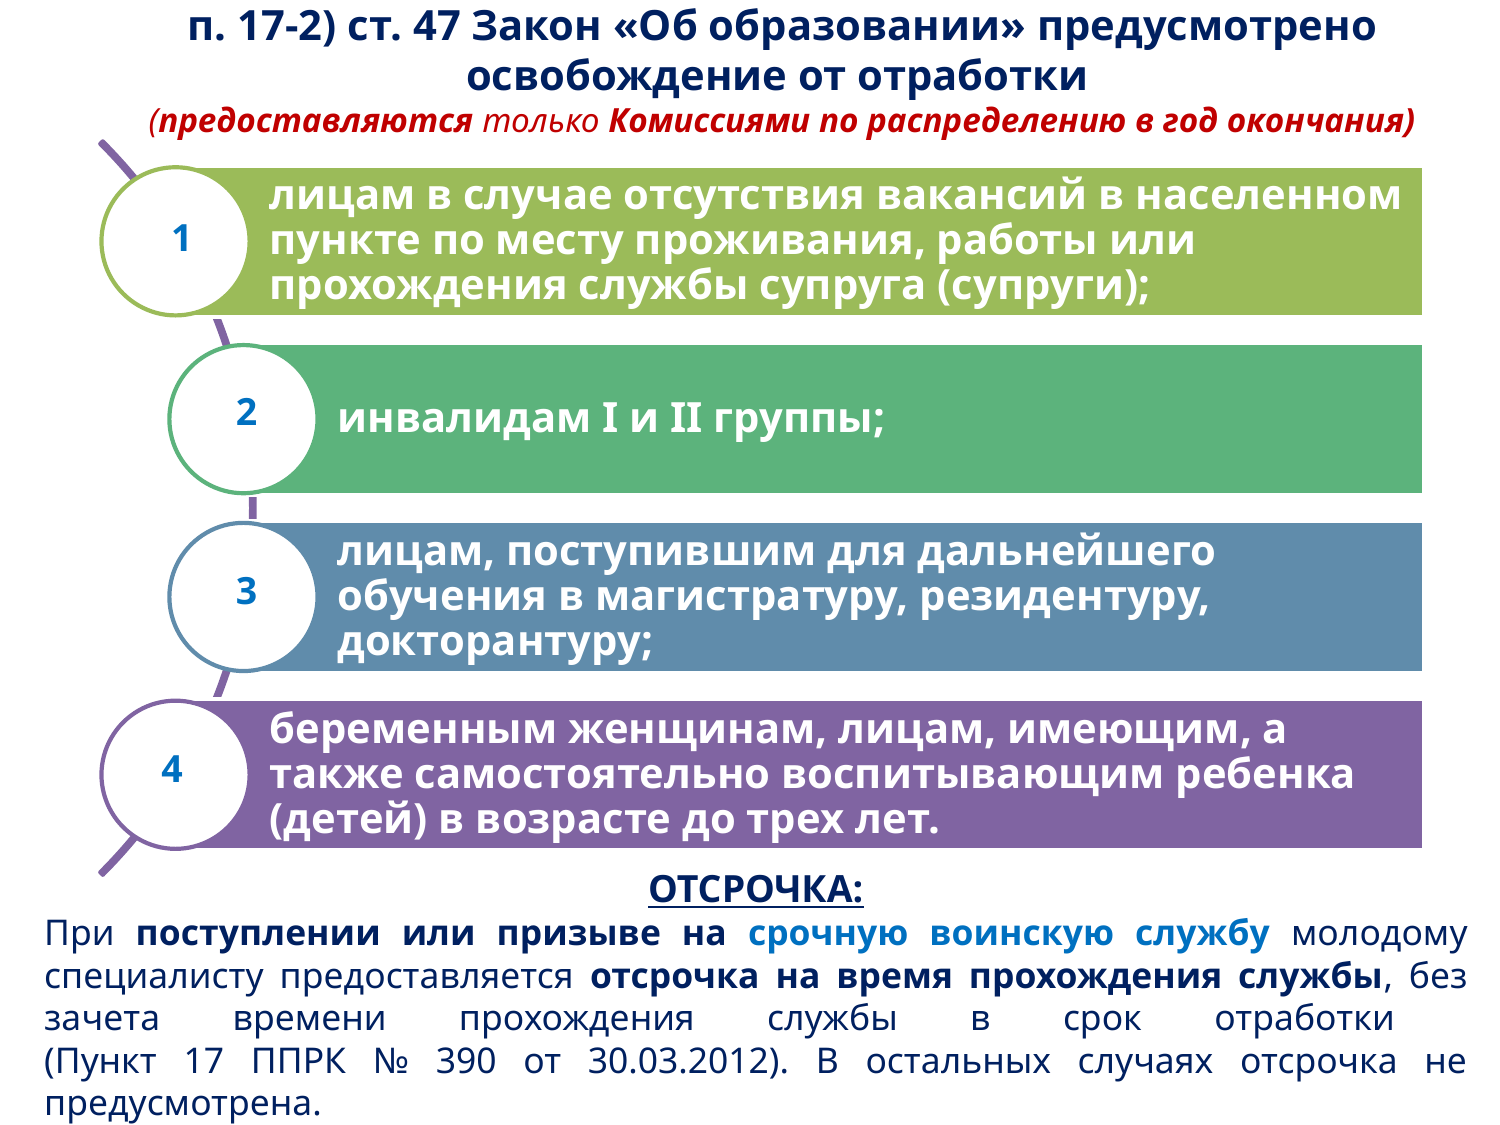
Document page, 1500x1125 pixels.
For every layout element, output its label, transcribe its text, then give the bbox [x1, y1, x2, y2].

text_box ОТСРОЧКА: При поступлении или призыве на срочную воинскую службу молодому специалисту предоставляется отсрочка на время прохождения службы, без зачета времени прохождения службы в срок отработки (Пункт 17 ППРК № 390 от 30.03.2012). В остальных случаях отсрочка не предусмотрена. [29, 857, 1483, 1125]
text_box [88, 122, 1436, 894]
title п. 17-2) ст. 47 Закон «Об образовании» предусмотрено освобождение от отработки (предоставляются только Комиссиями по распределению в год окончания) [64, 0, 1500, 171]
